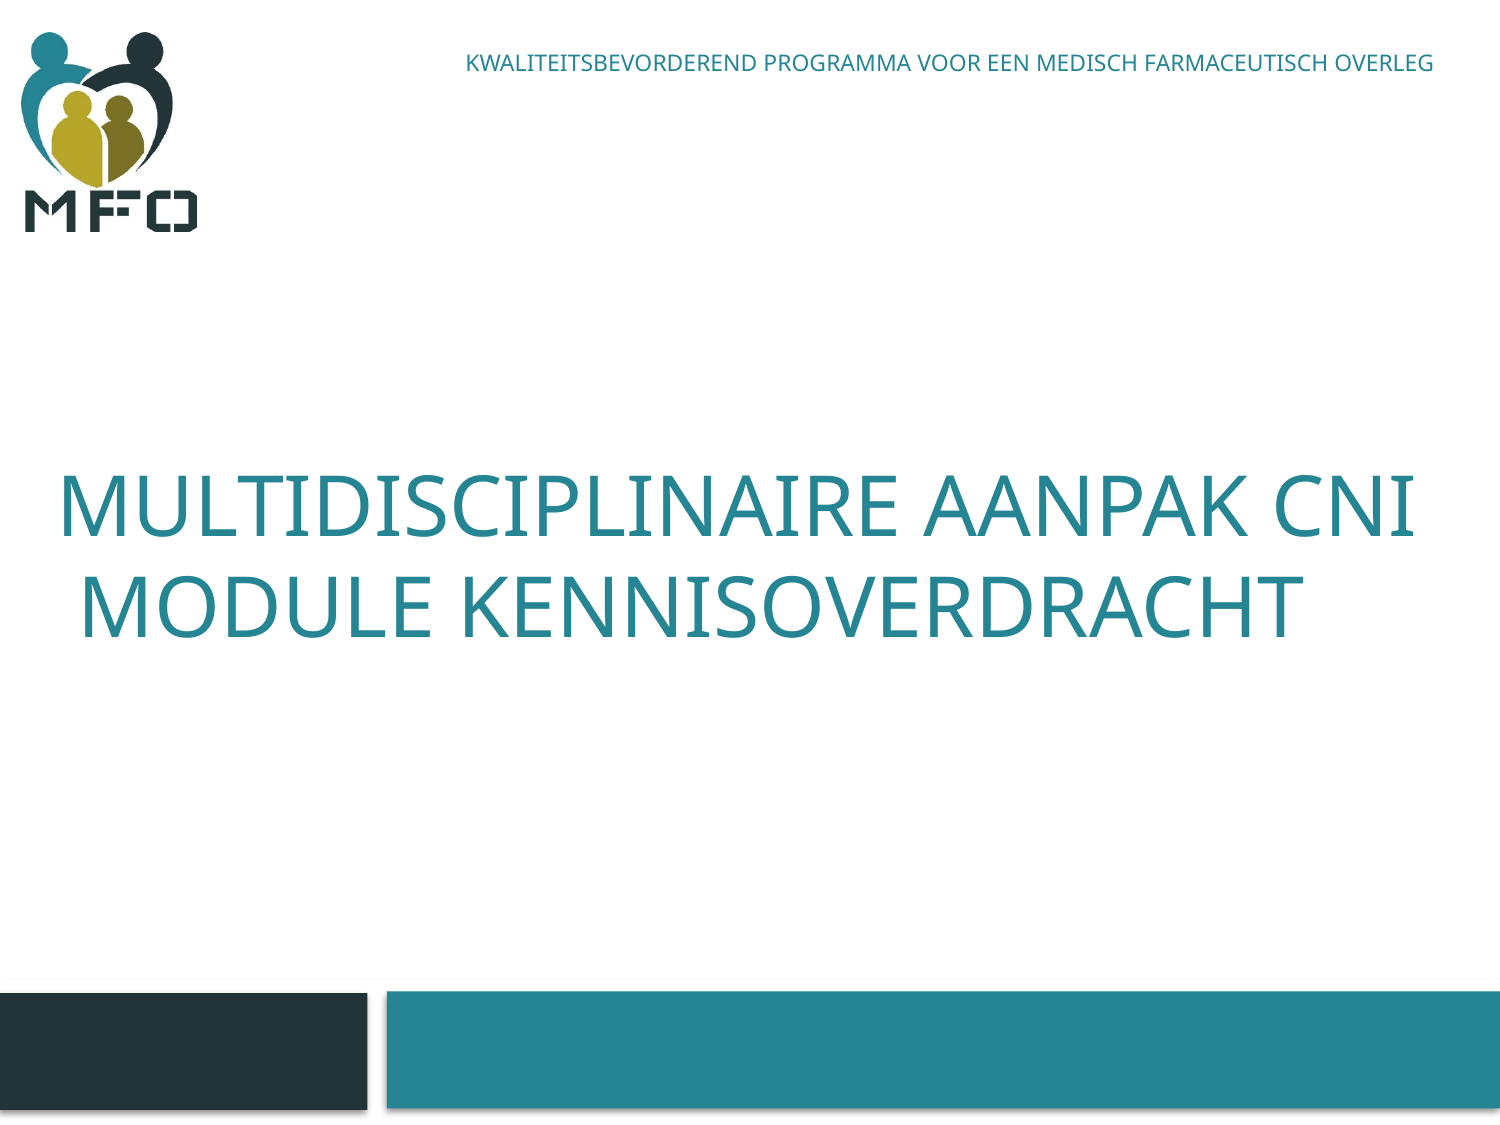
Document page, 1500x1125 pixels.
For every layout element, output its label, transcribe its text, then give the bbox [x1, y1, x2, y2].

picture [21, 32, 197, 232]
title Multidisciplinaire aanpak CNI module Kennisoverdracht [41, 361, 1450, 662]
